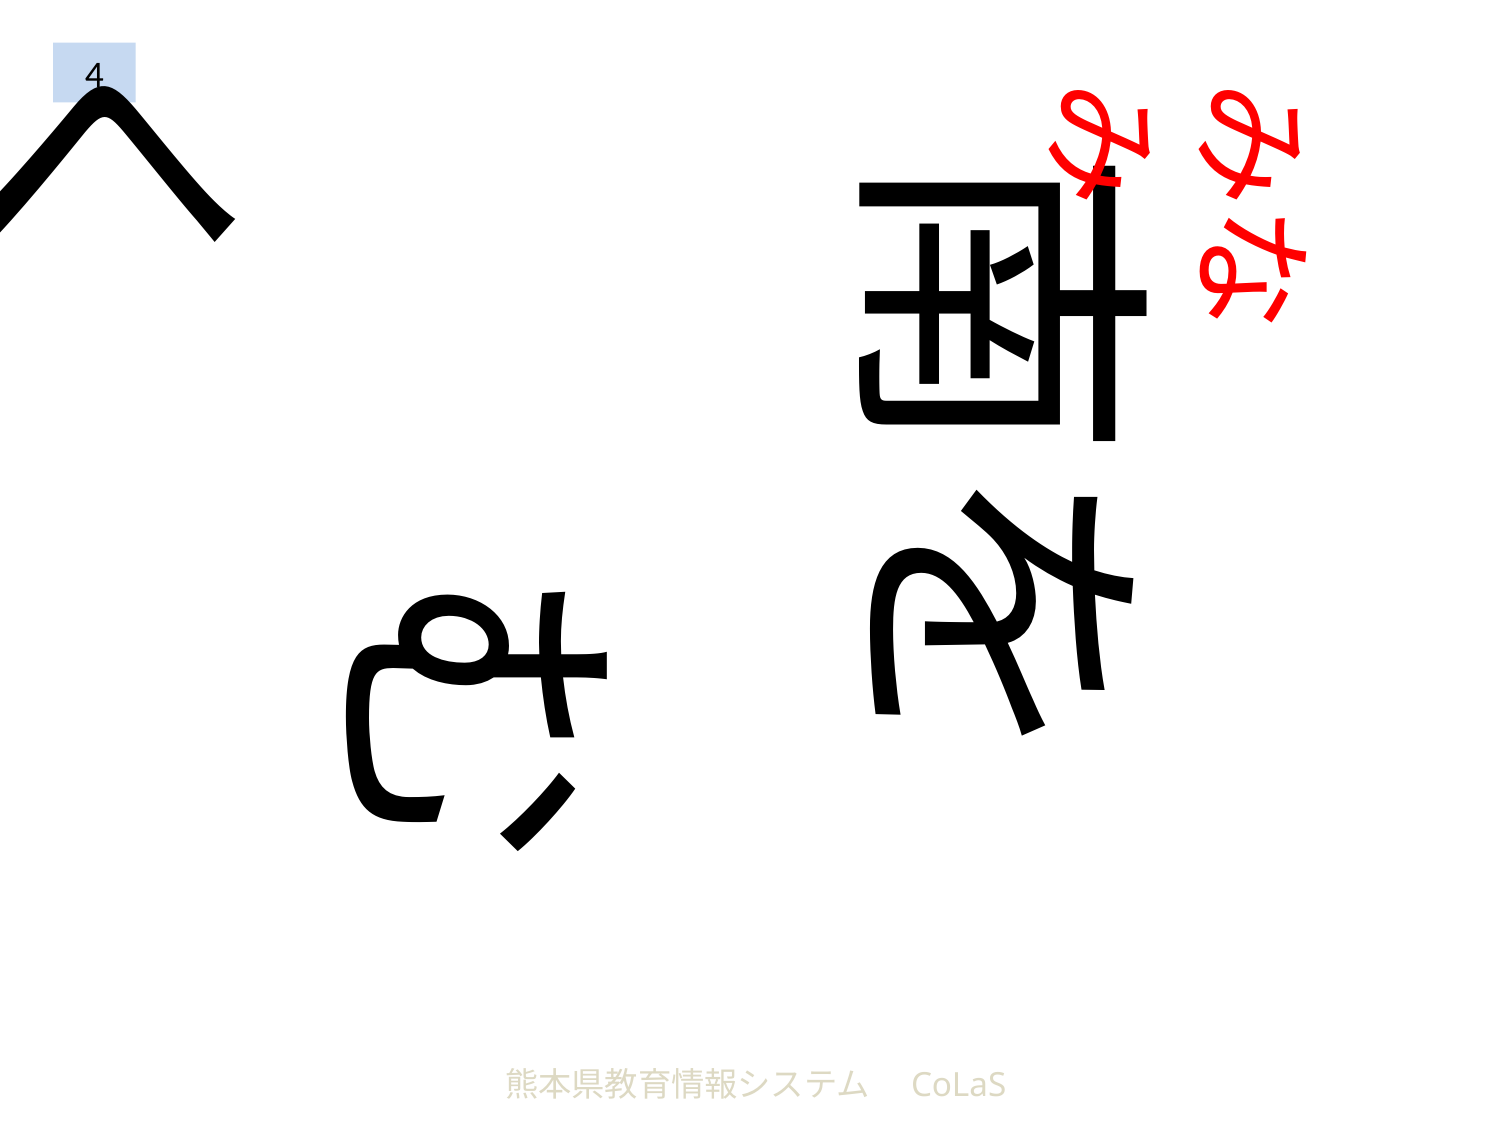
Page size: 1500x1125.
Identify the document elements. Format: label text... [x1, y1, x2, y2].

text_box 4 [53, 42, 136, 103]
text_box みなみ [1157, 66, 1340, 457]
text_box 南を むく [265, 7, 1205, 1125]
